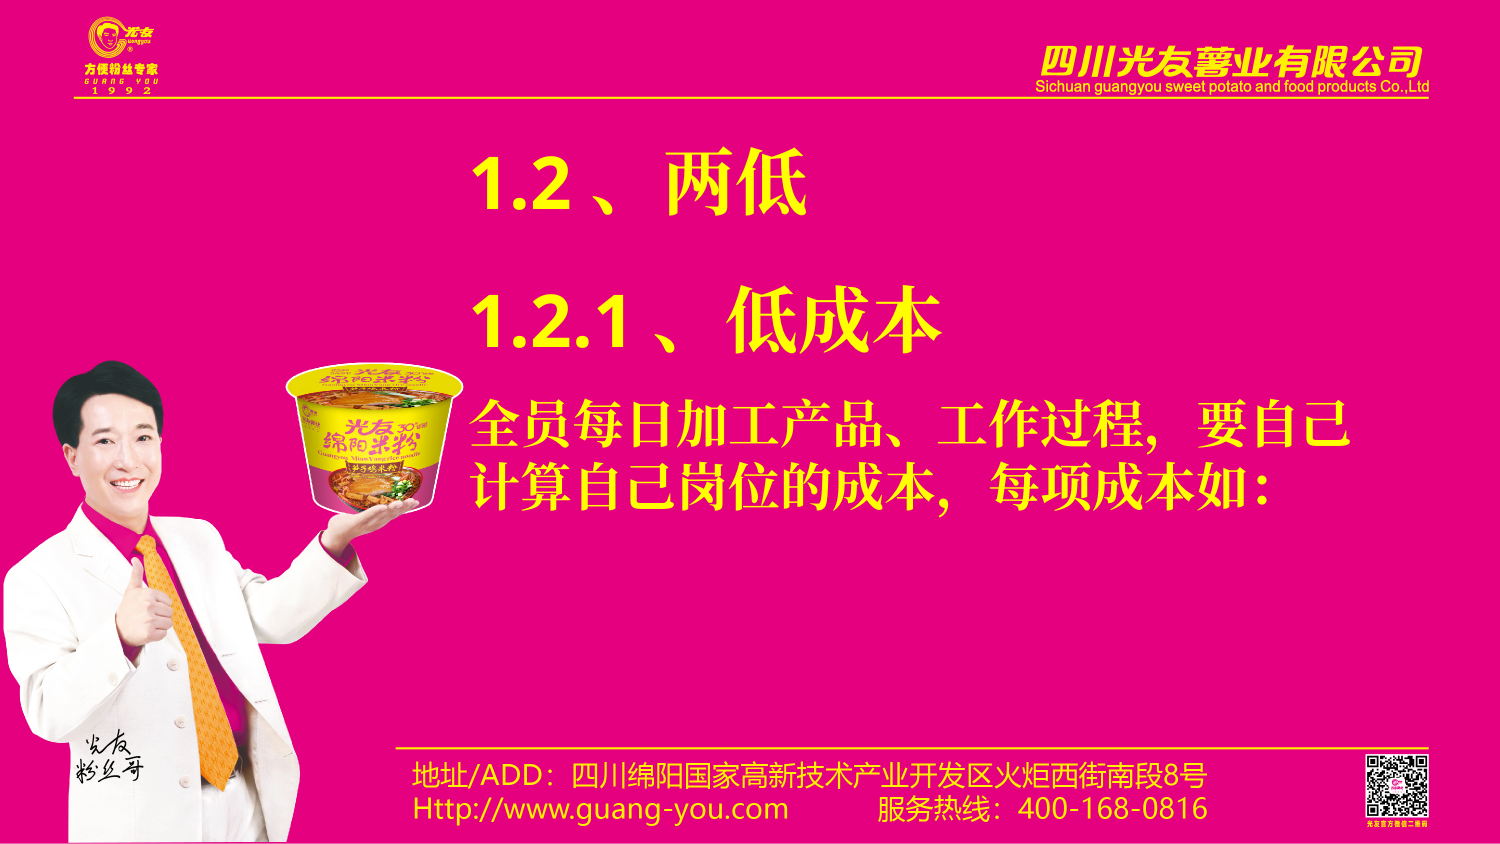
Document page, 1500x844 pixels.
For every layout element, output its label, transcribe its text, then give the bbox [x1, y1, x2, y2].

picture [0, 0, 1500, 844]
text_box 1.2、两低 1.2.1、低成本 全员每日加工产品、工作过程，要自己计算自己岗位的成本，每项成本如： [468, 136, 1400, 635]
